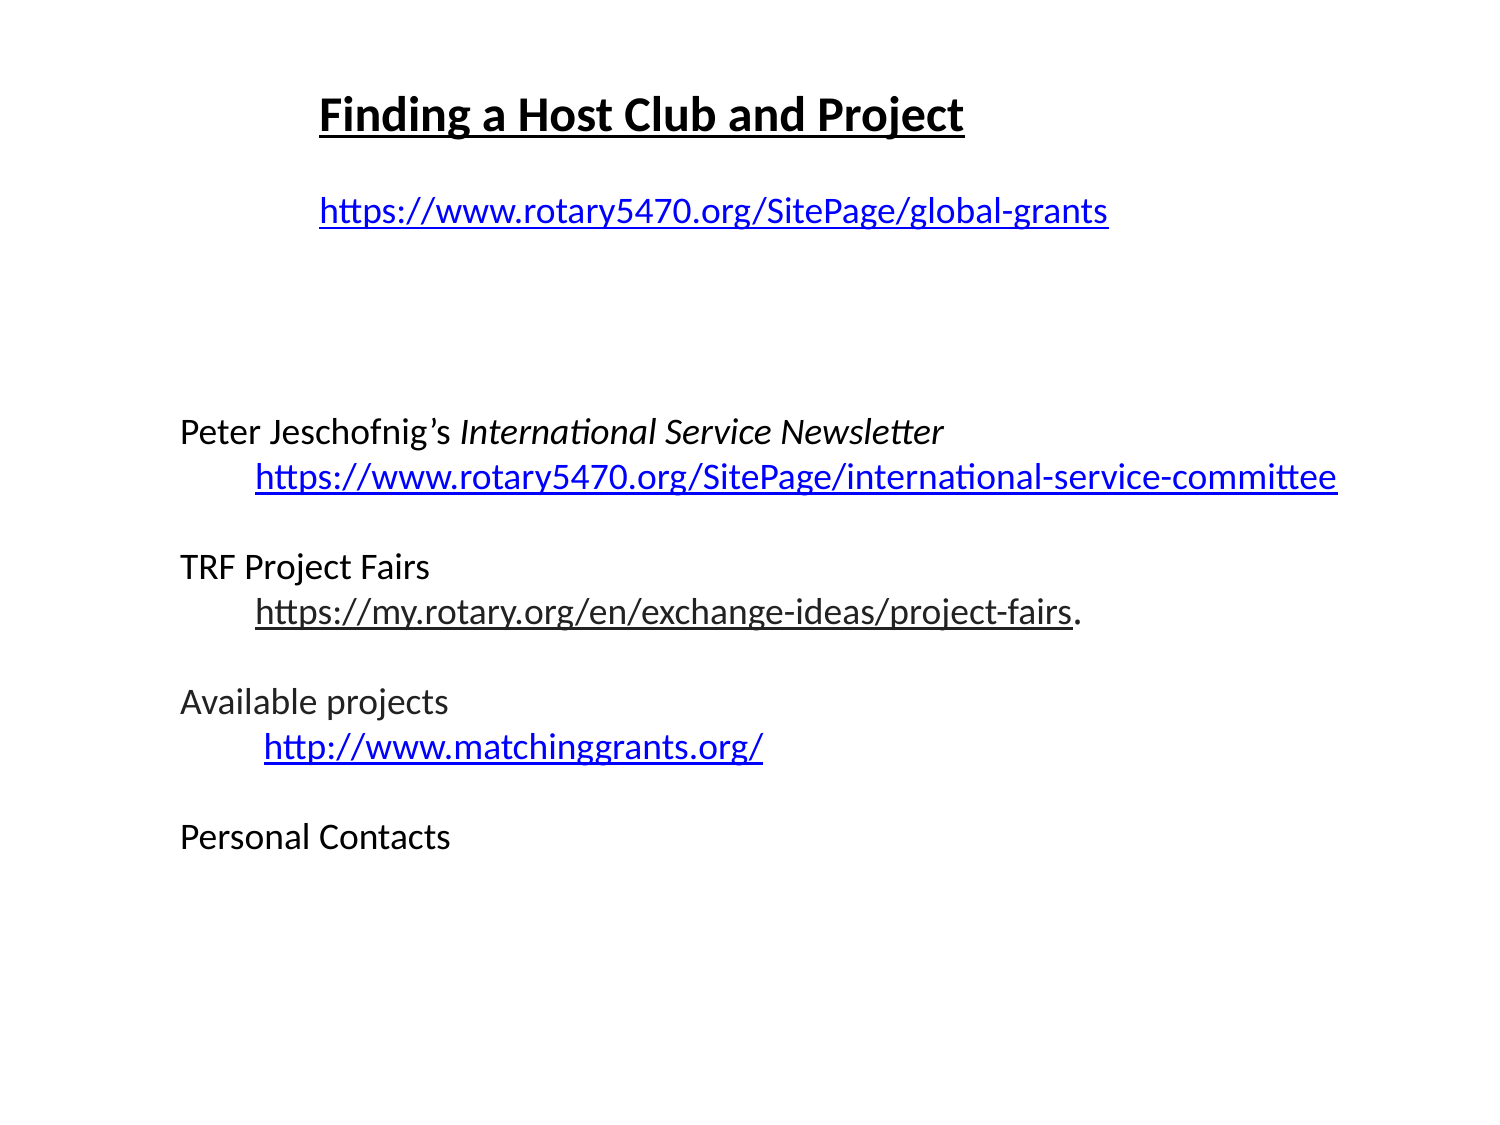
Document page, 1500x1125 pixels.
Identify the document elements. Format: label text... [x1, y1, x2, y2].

text_box Finding a Host Club and Project https://www.rotary5470.org/SitePage/global-grants [304, 73, 1124, 239]
text_box Peter Jeschofnig’s International Service Newsletter https://www.rotary5470.org/SitePage/international-service-committee TRF Project Fairs https://my.rotary.org/en/exchange-ideas/project-fairs. Available projects http://www.matchinggrants.org/ Personal Contacts [165, 399, 1353, 865]
